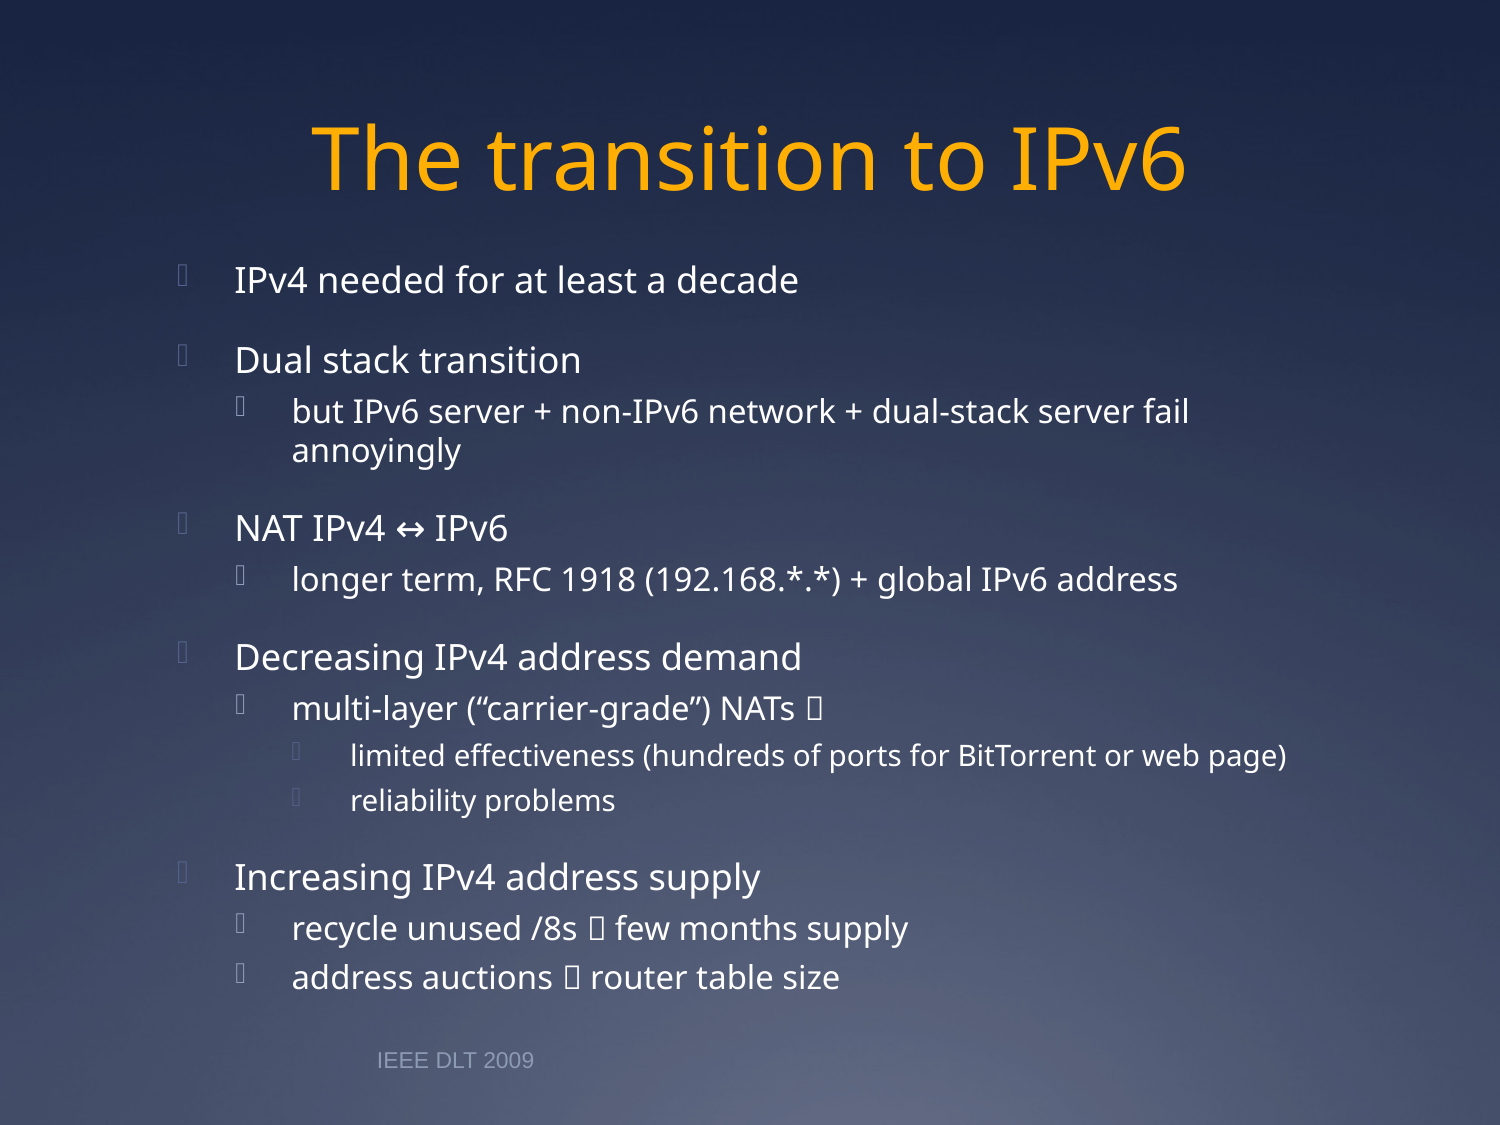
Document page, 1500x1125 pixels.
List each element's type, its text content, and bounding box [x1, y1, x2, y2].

title The transition to IPv6 [100, 95, 1400, 225]
list IPv4 needed for at least a decade Dual stack transition but IPv6 server + non-IPv6 network + dual-stack server fail annoyingly NAT IPv4 ↔ IPv6 longer term, RFC 1918 (192.168.*.*) + global IPv6 address Decreasing IPv4 address demand multi-layer (“carrier-grade”) NATs  limited effectiveness (hundreds of ports for BitTorrent or web page) reliability problems Increasing IPv4 address supply recycle unused /8s  few months supply address auctions  router table size [162, 249, 1338, 1005]
footer IEEE DLT 2009 [361, 1029, 1288, 1090]
